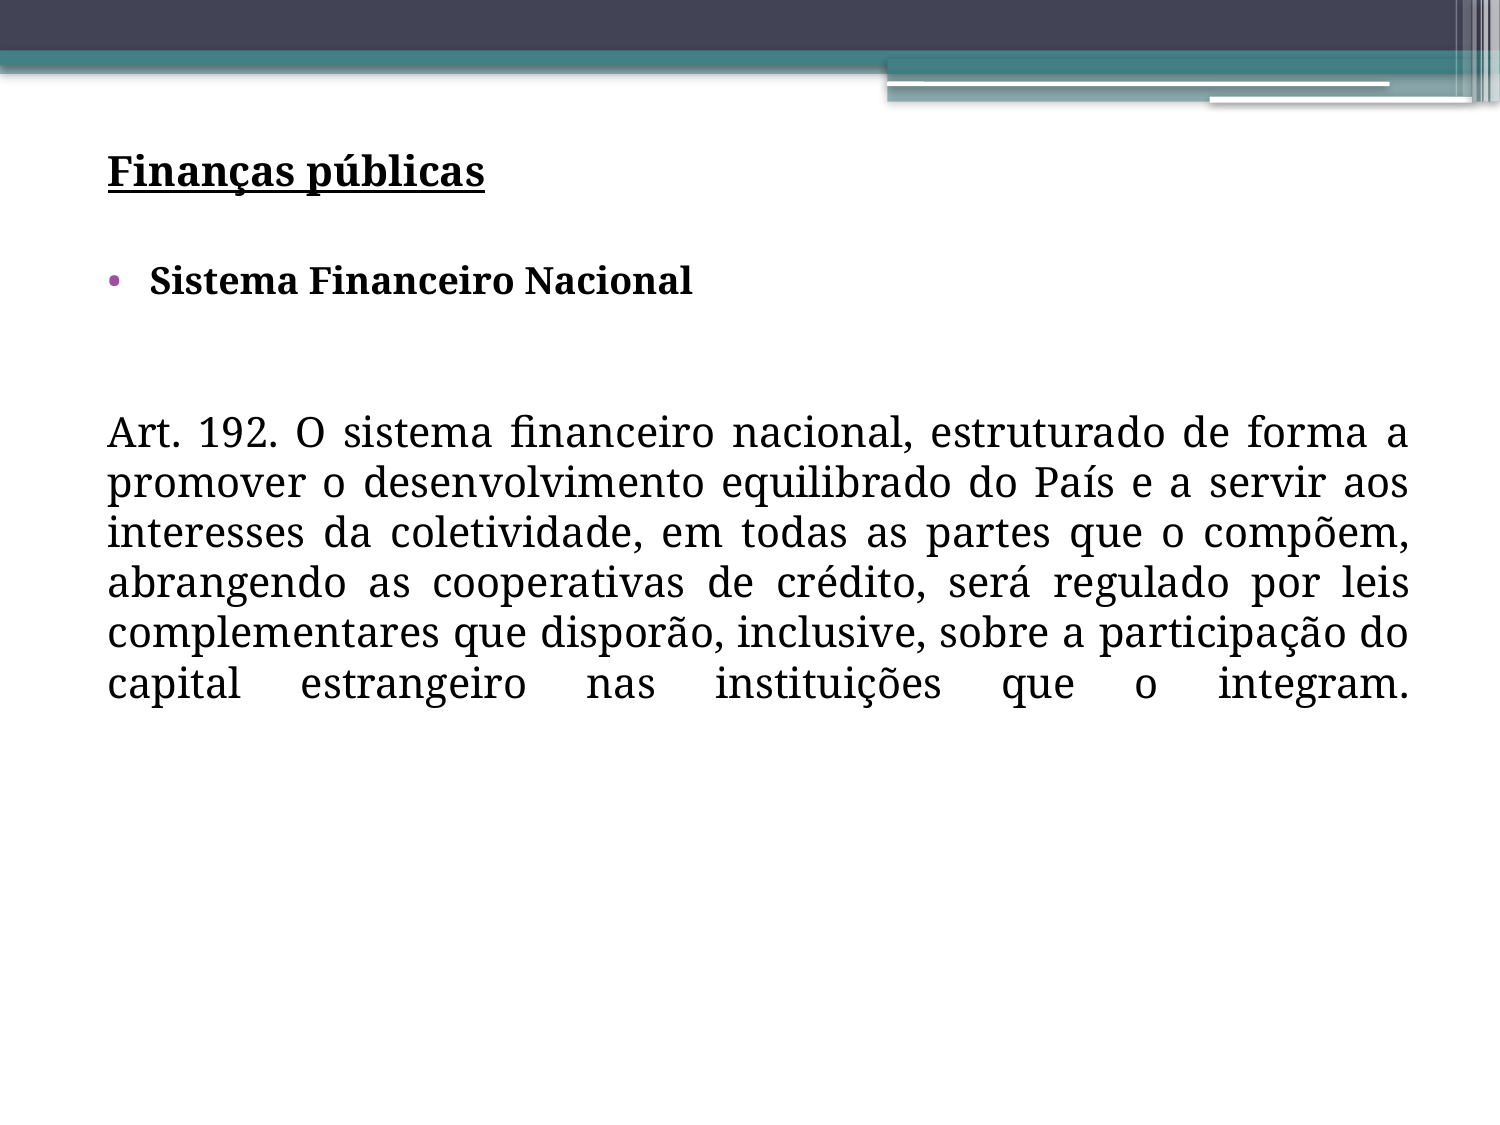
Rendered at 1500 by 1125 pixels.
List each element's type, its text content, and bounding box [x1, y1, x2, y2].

list Finanças públicas Sistema Financeiro Nacional Art. 192. O sistema financeiro nacional, estruturado de forma a promover o desenvolvimento equilibrado do País e a servir aos interesses da coletividade, em todas as partes que o compõem, abrangendo as cooperativas de crédito, será regulado por leis complementares que disporão, inclusive, sobre a participação do capital estrangeiro nas instituições que o integram. [75, 137, 1425, 1079]
